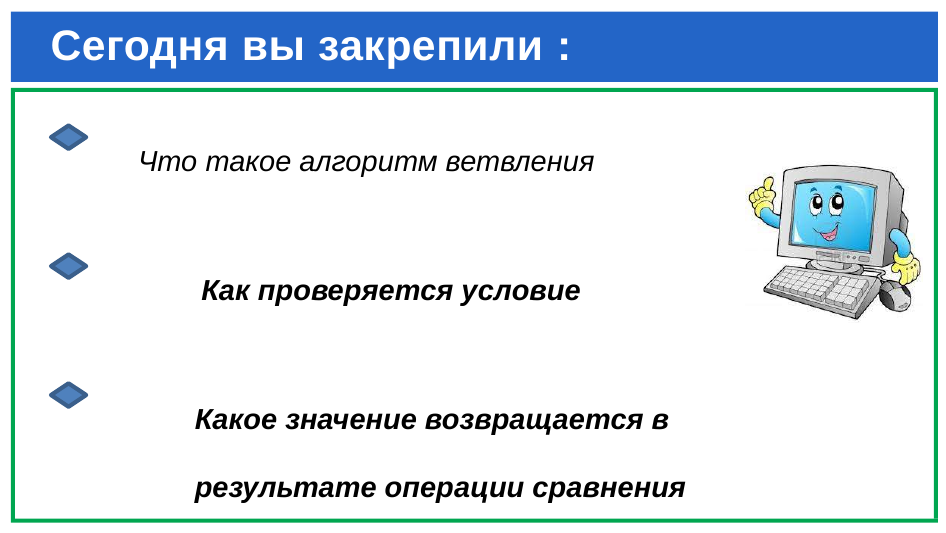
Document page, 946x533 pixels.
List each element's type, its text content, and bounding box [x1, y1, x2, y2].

text_box Как проверяется условие [186, 230, 597, 314]
text_box [48, 252, 89, 280]
text_box Что такое алгоритм ветвления [121, 102, 898, 186]
text_box Какое значение возвращается в результате операции сравнения [179, 359, 848, 512]
text_box [48, 381, 89, 409]
title Сегодня вы закрепили : [48, 15, 719, 107]
text_box [48, 123, 89, 151]
picture [745, 160, 923, 323]
